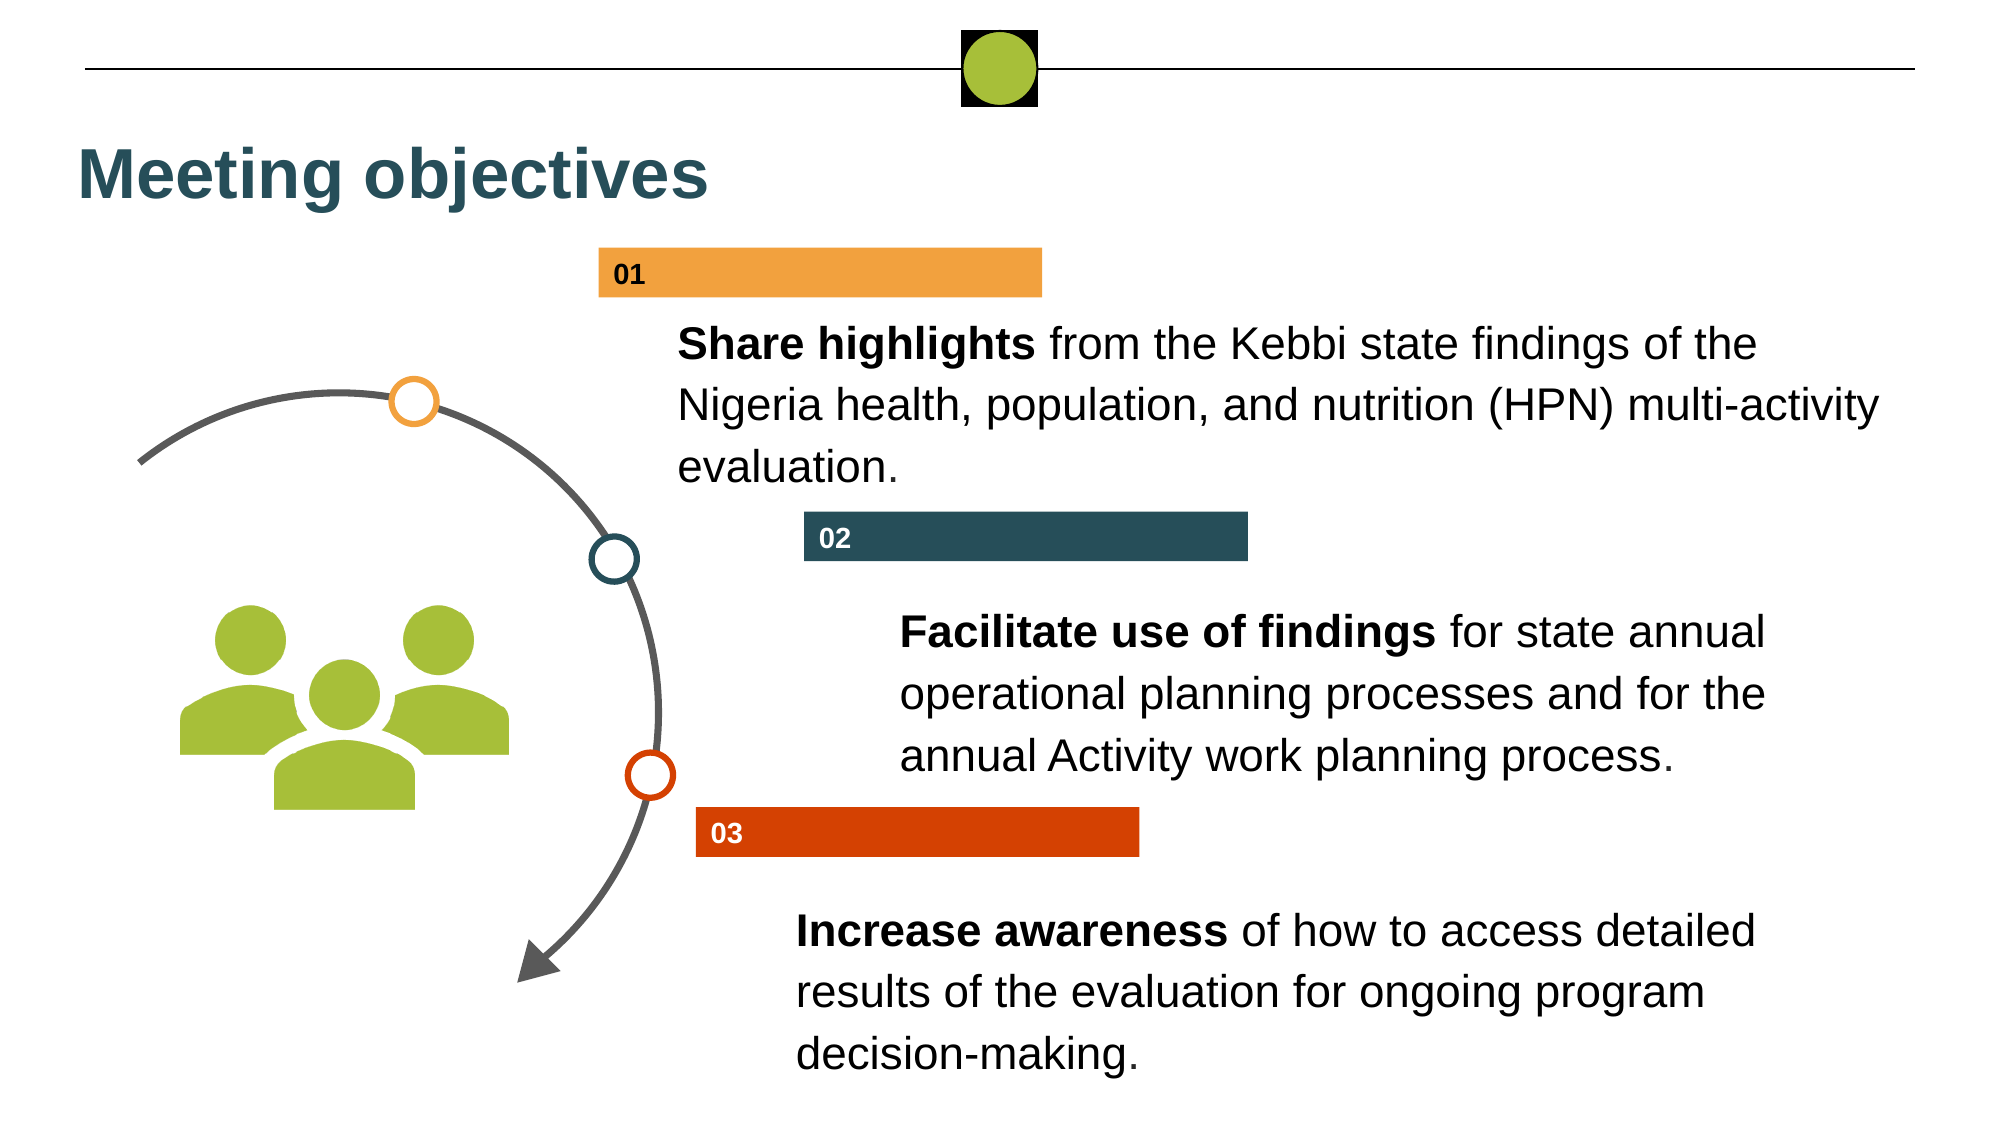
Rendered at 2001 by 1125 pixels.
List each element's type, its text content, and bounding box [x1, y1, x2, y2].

text_box 02 [804, 511, 1248, 562]
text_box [15, 378, 674, 1036]
text_box Share highlights from the Kebbi state findings of the Nigeria health, population, and nutrition (HPN) multi-activity evaluation. [662, 299, 1898, 499]
text_box Increase awareness of how to access detailed results of the evaluation for ongoing program decision-making. [781, 886, 1811, 1086]
text_box Facilitate use of findings for state annual operational planning processes and for the annual Activity work planning process. [884, 588, 1915, 788]
text_box 03 [695, 807, 1140, 857]
title Meeting objectives [62, 120, 1938, 226]
text_box 01 [598, 247, 1043, 298]
